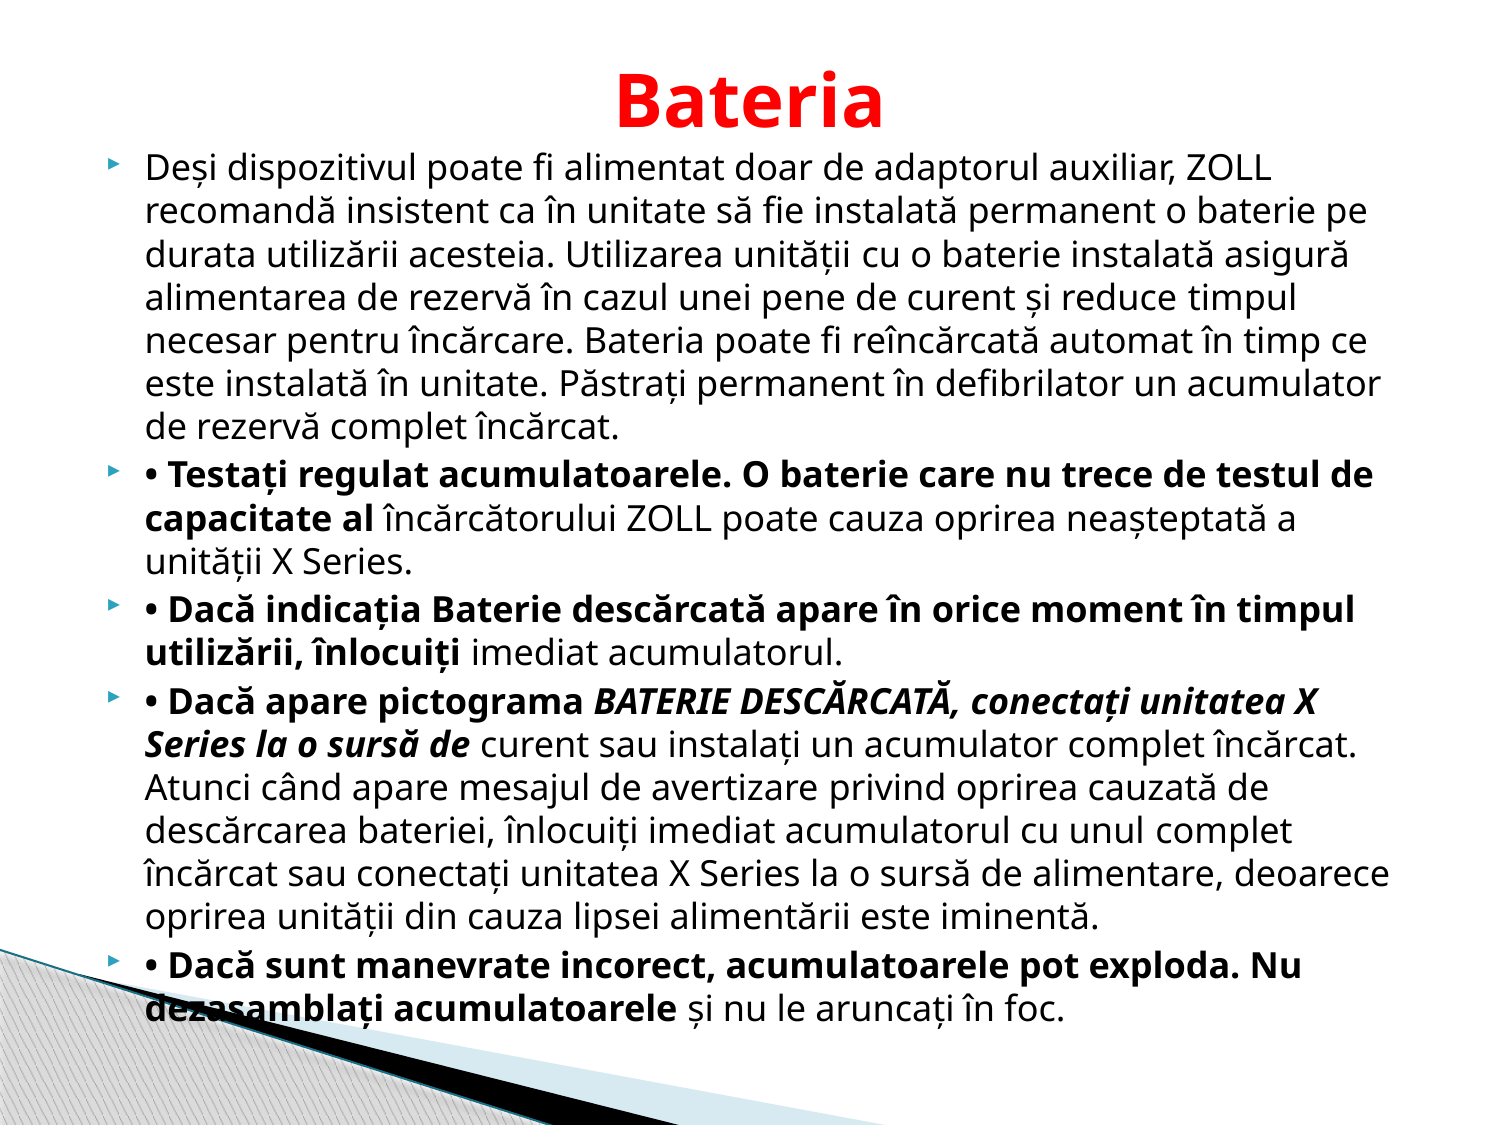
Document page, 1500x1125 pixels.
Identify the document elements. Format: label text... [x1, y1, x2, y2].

title Bateria [75, 45, 1425, 150]
list Deși dispozitivul poate fi alimentat doar de adaptorul auxiliar, ZOLL recomandă insistent ca în unitate să fie instalată permanent o baterie pe durata utilizării acesteia. Utilizarea unității cu o baterie instalată asigură alimentarea de rezervă în cazul unei pene de curent și reduce timpul necesar pentru încărcare. Bateria poate fi reîncărcată automat în timp ce este instalată în unitate. Păstrați permanent în defibrilator un acumulator de rezervă complet încărcat. • Testați regulat acumulatoarele. O baterie care nu trece de testul de capacitate al încărcătorului ZOLL poate cauza oprirea neașteptată a unității X Series. • Dacă indicația Baterie descărcată apare în orice moment în timpul utilizării, înlocuiți imediat acumulatorul. • Dacă apare pictograma BATERIE DESCĂRCATĂ, conectați unitatea X Series la o sursă de curent sau instalați un acumulator complet încărcat. Atunci când apare mesajul de avertizare privind oprirea cauzată de descărcarea bateriei, înlocuiți imediat acumulatorul cu unul complet încărcat sau conectați unitatea X Series la o sursă de alimentare, deoarece oprirea unității din cauza lipsei alimentării este iminentă. • Dacă sunt manevrate incorect, acumulatoarele pot exploda. Nu dezasamblați acumulatoarele și nu le aruncați în foc. [75, 150, 1425, 1063]
